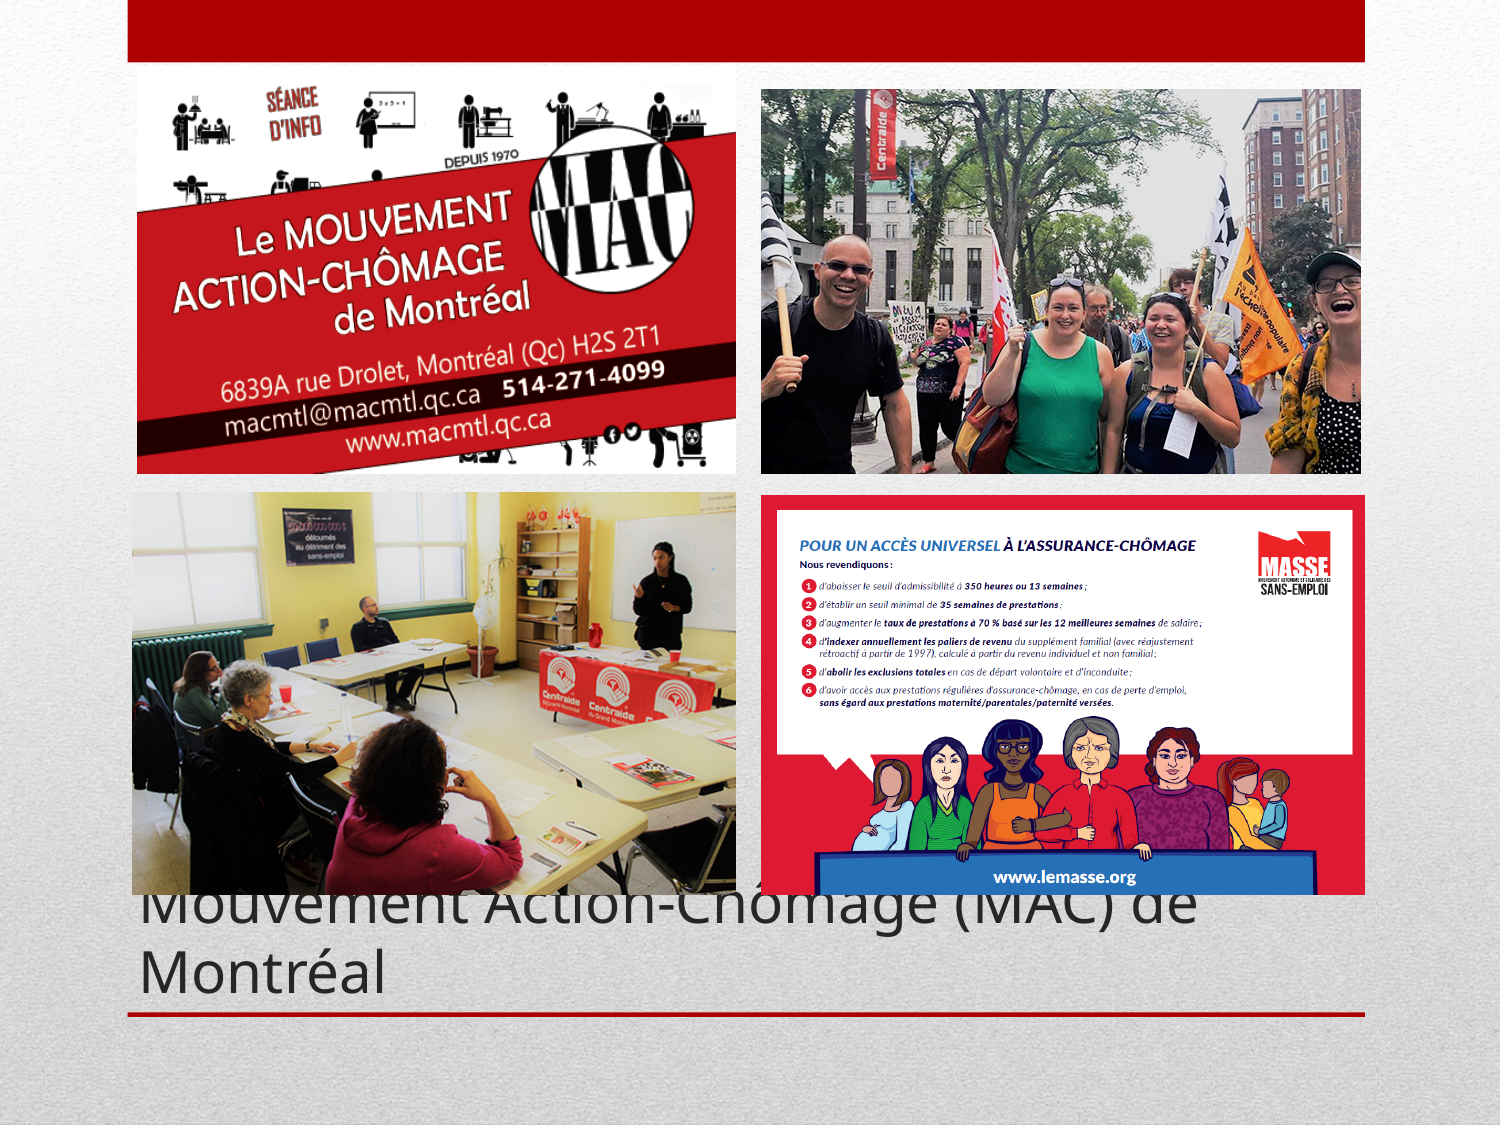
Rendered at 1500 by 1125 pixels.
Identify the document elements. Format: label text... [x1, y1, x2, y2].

picture [132, 491, 737, 896]
picture [760, 494, 1366, 896]
title Mouvement Action-Chômage (MAC) de Montréal [123, 857, 1365, 1013]
picture [760, 89, 1362, 475]
picture [136, 66, 737, 475]
